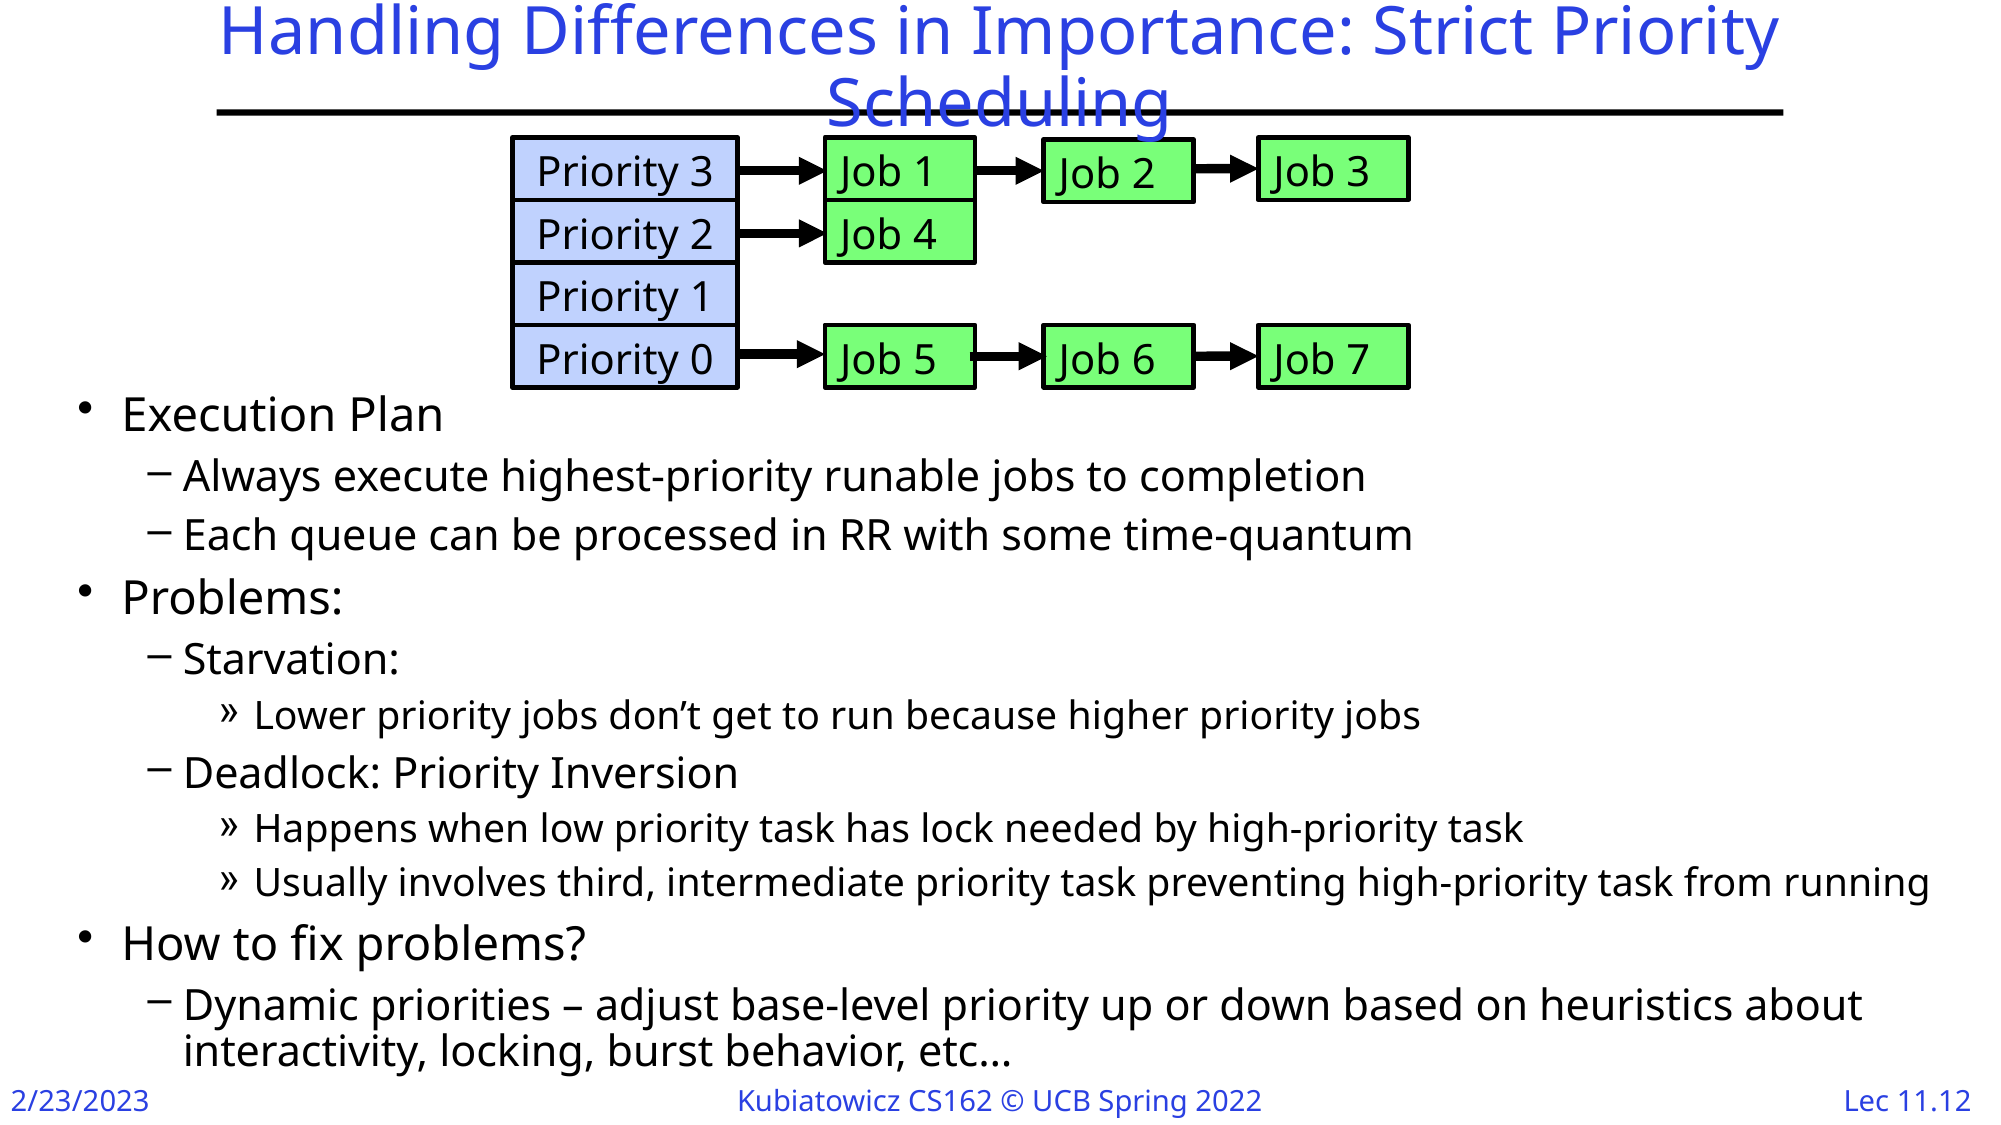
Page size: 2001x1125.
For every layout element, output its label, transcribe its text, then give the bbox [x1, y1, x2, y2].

text_box Job 3 [1258, 137, 1409, 200]
text_box Job 7 [1258, 324, 1409, 388]
text_box Job 5 [824, 324, 975, 388]
title Handling Differences in Importance: Strict Priority Scheduling [24, 24, 1975, 113]
text_box Job 2 [1043, 139, 1194, 202]
text_box Job 1 [824, 137, 975, 199]
text_box Job 4 [824, 199, 975, 263]
text_box Priority 1 [512, 262, 738, 324]
text_box Job 6 [1043, 324, 1194, 388]
text_box Priority 3 [512, 137, 738, 199]
text_box Priority 2 [512, 199, 738, 262]
list Execution Plan Always execute highest-priority runable jobs to completion Each queue can be processed in RR with some time-quantum Problems: Starvation: Lower priority jobs don’t get to run because higher priority jobs Deadlock: Priority Inversion Happens when low priority task has lock needed by high-priority task Usually involves third, intermediate priority task preventing high-priority task from running How to fix problems? Dynamic priorities – adjust base-level priority up or down based on heuristics about interactivity, locking, burst behavior, etc… [62, 383, 1975, 1117]
text_box Priority 0 [512, 324, 738, 388]
